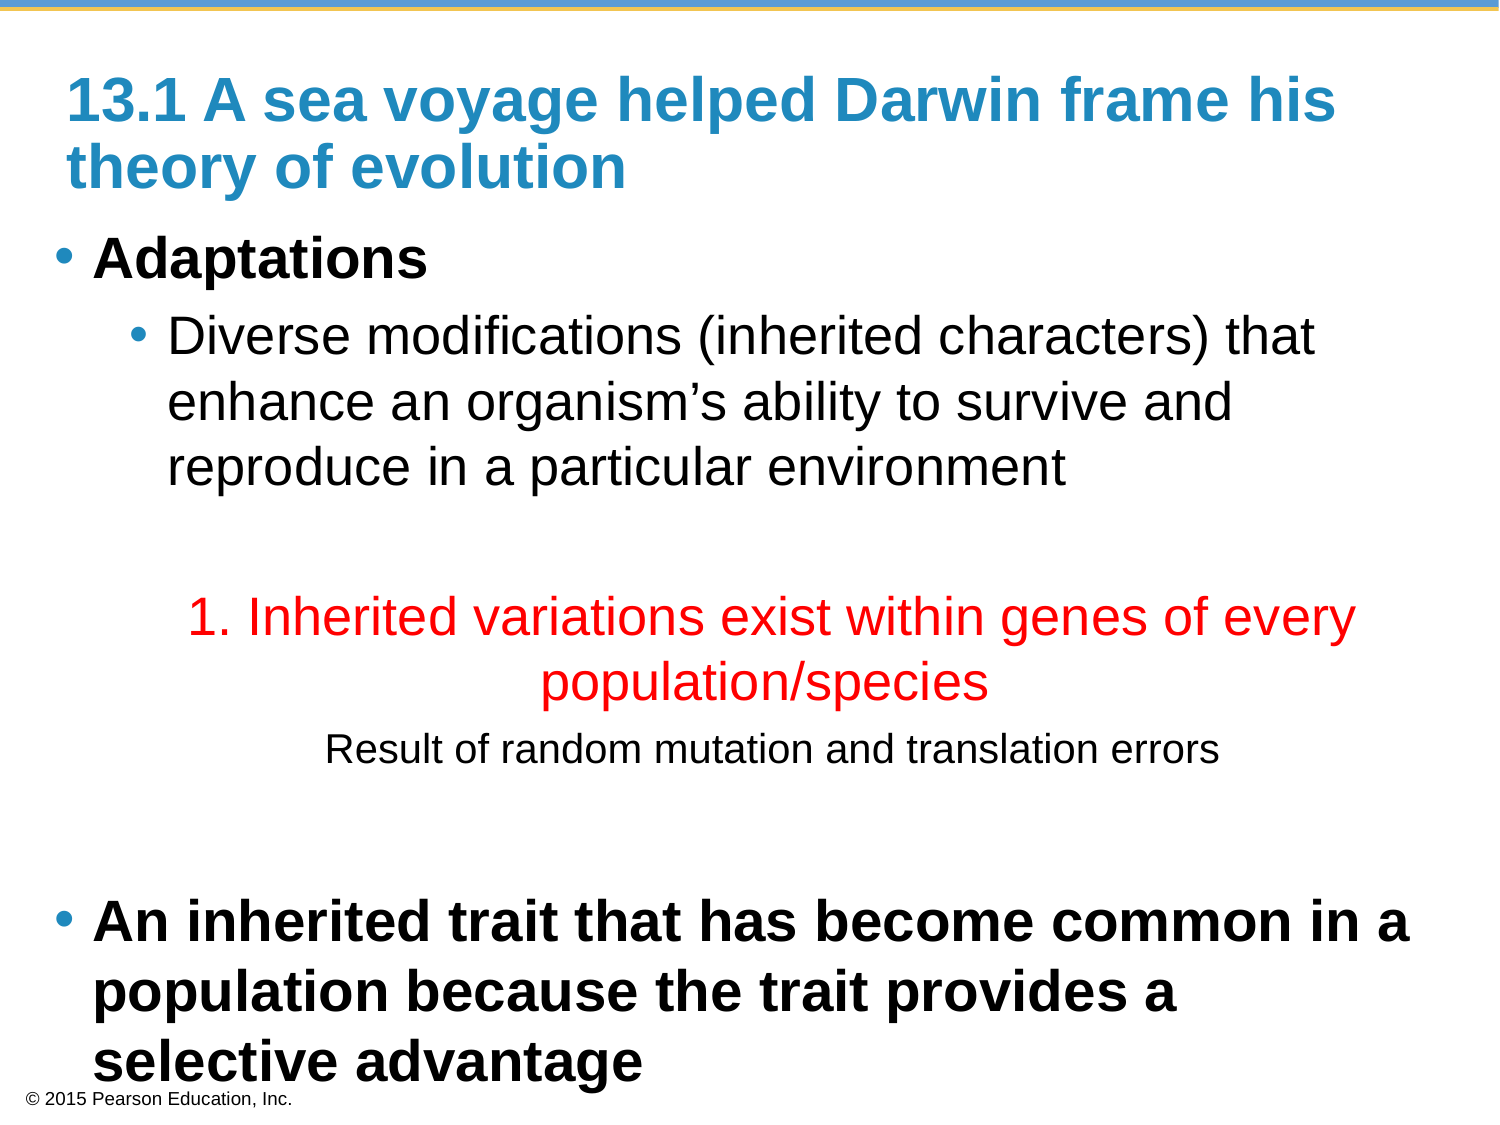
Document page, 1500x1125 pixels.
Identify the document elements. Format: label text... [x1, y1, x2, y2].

list Adaptations Diverse modifications (inherited characters) that enhance an organism’s ability to survive and reproduce in a particular environment 1. Inherited variations exist within genes of every population/species Result of random mutation and translation errors An inherited trait that has become common in a population because the trait provides a selective advantage [40, 212, 1431, 994]
title 13.1 A sea voyage helped Darwin frame his theory of evolution [51, 59, 1442, 231]
